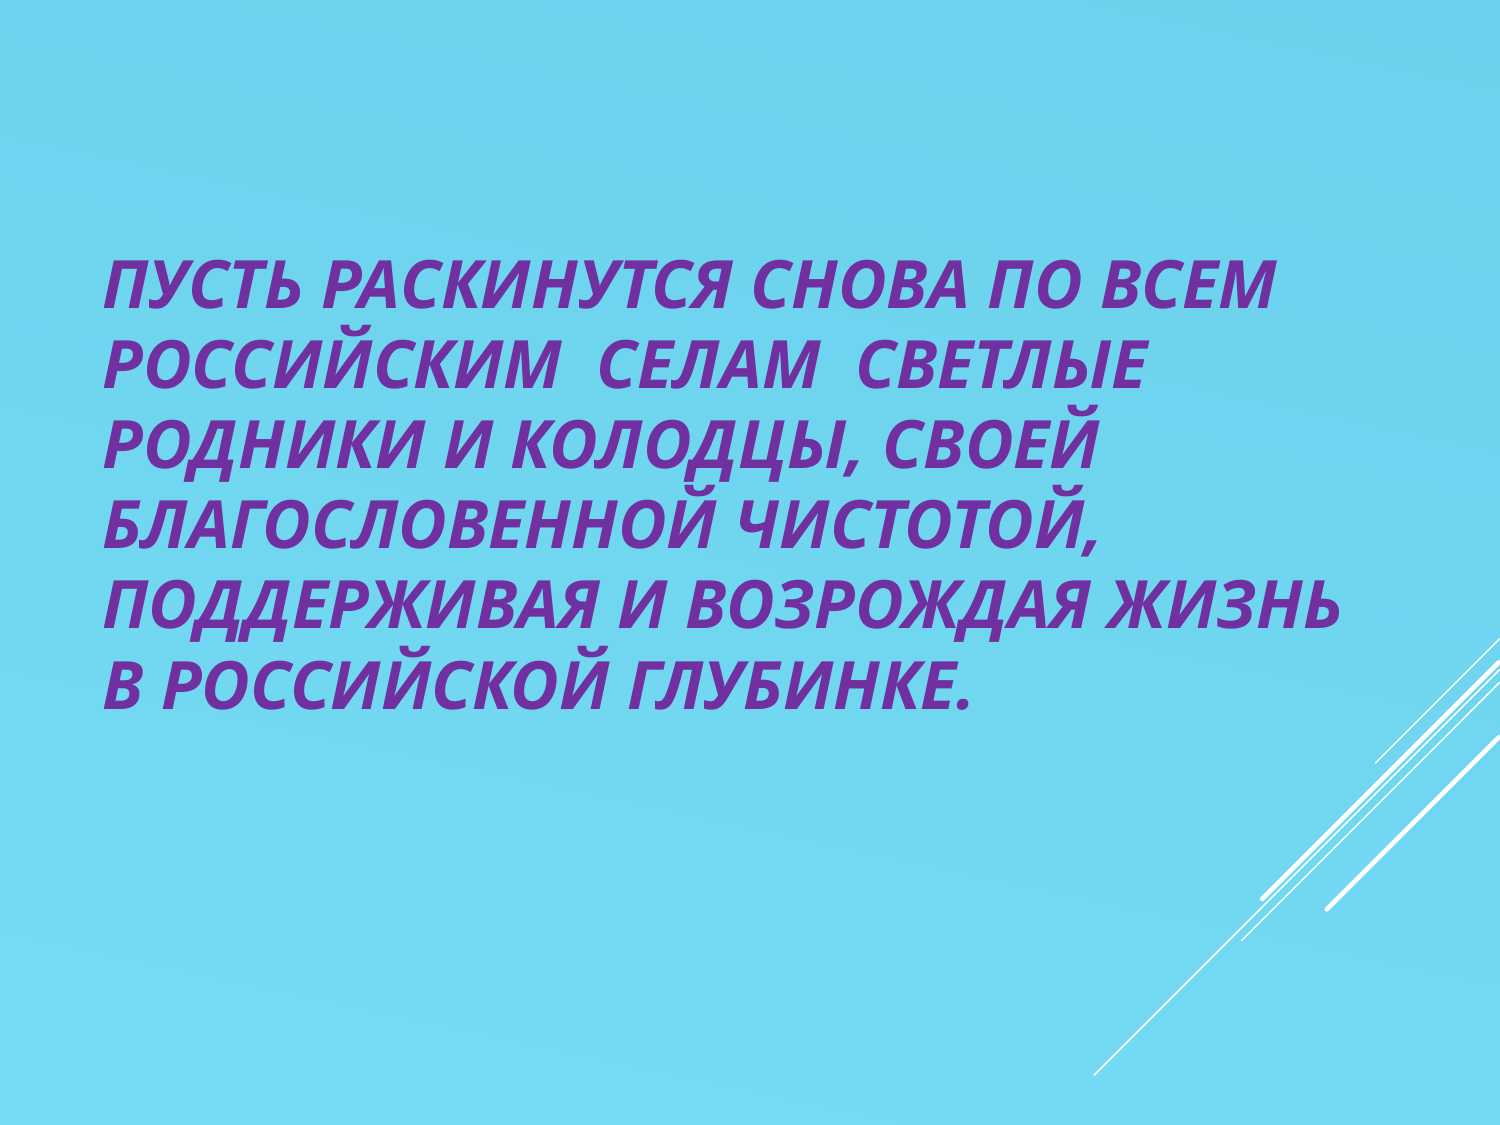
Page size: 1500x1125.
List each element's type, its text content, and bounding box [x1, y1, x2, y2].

title Пусть раскинутся снова по всем российским селам светлые родники и колодцы, своей благословенной чистотой, поддерживая и возрождая жизнь в российской ГЛУБИНКЕ. [87, 137, 1365, 988]
